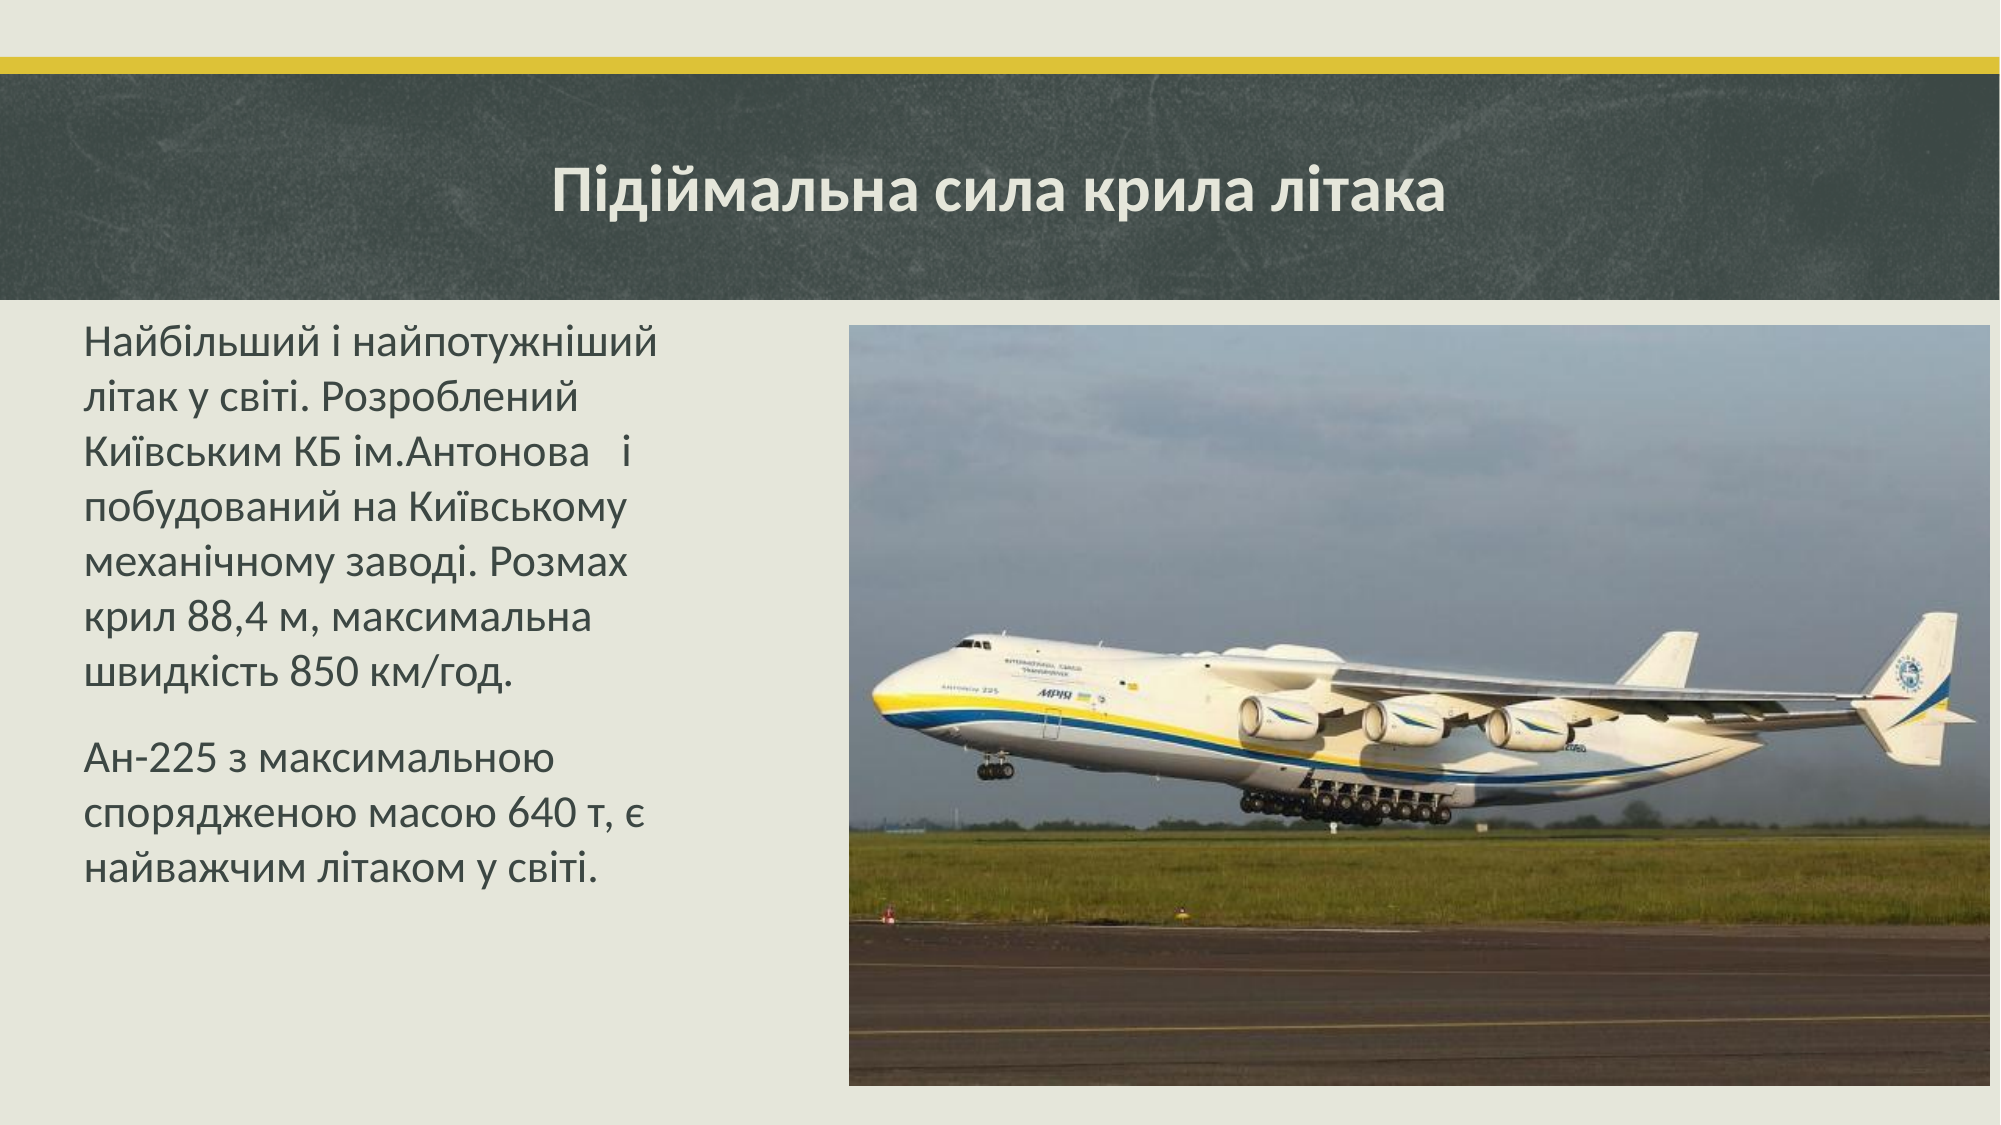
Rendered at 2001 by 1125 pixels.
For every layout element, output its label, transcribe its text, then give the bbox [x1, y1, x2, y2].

picture [0, 74, 2000, 1125]
list Найбільший і найпотужніший літак у світі. Розроблений Київським КБ ім.Антонова і побудований на Київському механічному заводі. Розмах крил 88,4 м, максимальна швидкість 850 км/год. Ан-225 з максимальною спорядженою масою 640 т, є найважчим літаком у світі. [68, 303, 698, 1090]
title Підіймальна сила крила літака [210, 76, 1790, 300]
